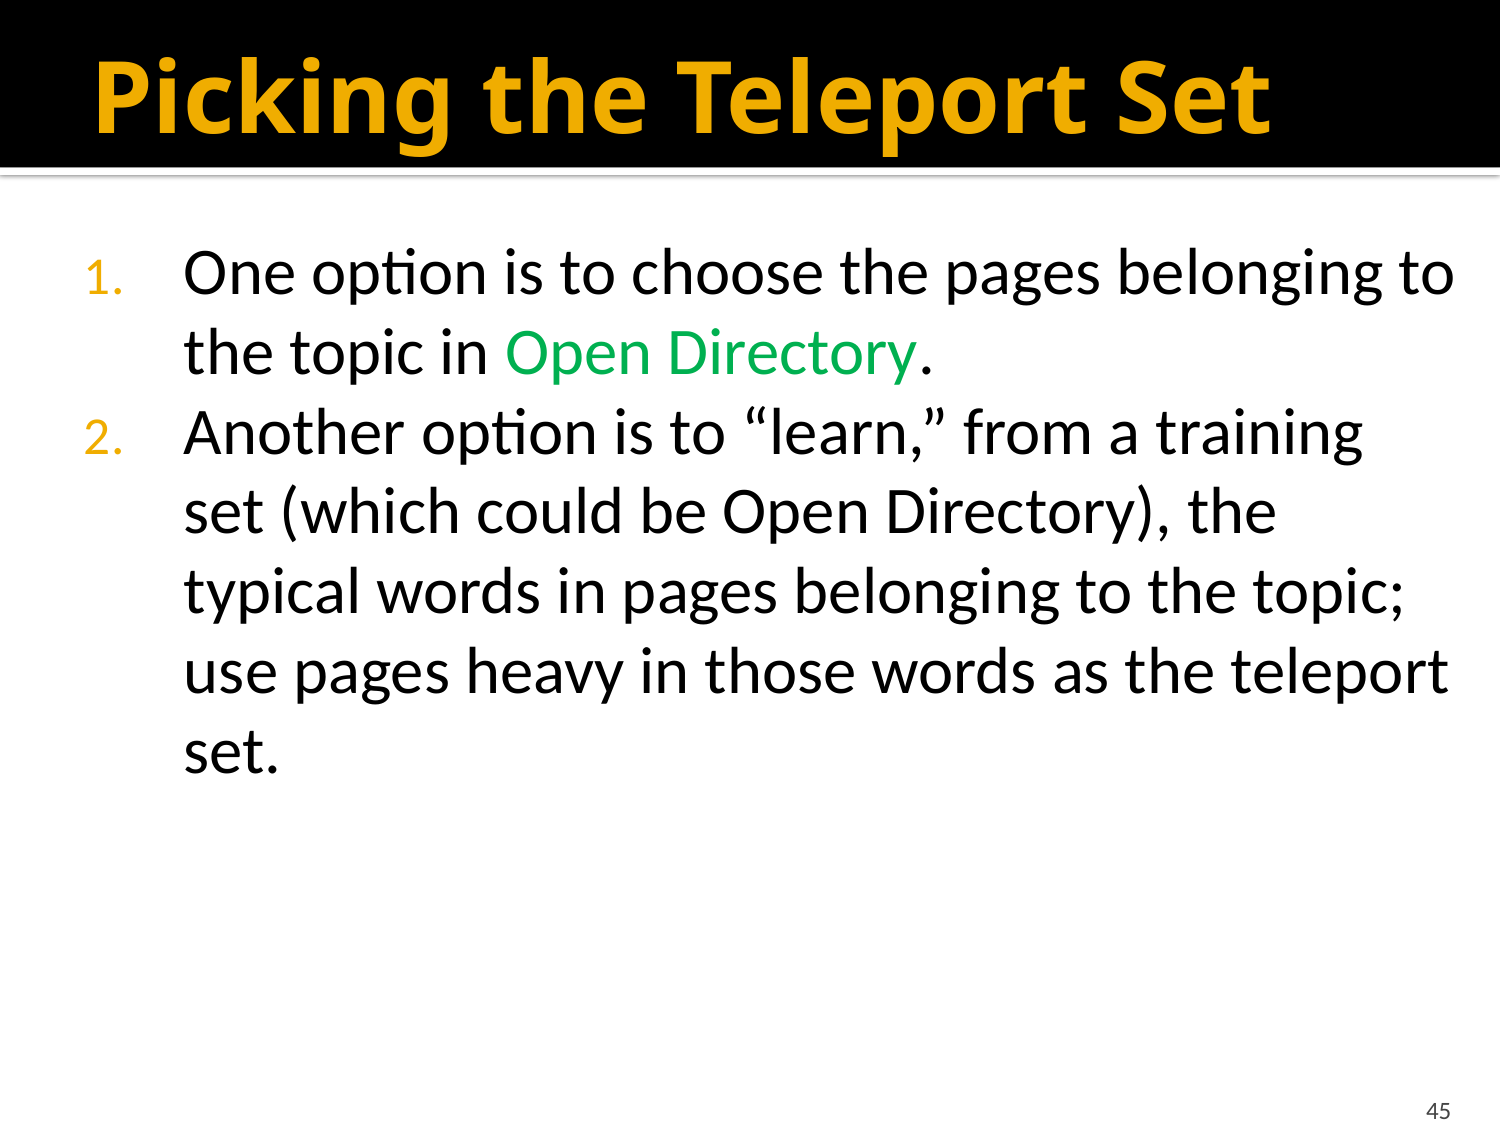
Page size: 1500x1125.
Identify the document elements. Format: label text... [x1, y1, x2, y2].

list One option is to choose the pages belonging to the topic in Open Directory. Another option is to “learn,” from a training set (which could be Open Directory), the typical words in pages belonging to the topic; use pages heavy in those words as the teleport set. [75, 212, 1475, 1075]
title Picking the Teleport Set [75, 12, 1500, 175]
slide_number 45 [1345, 1080, 1467, 1125]
